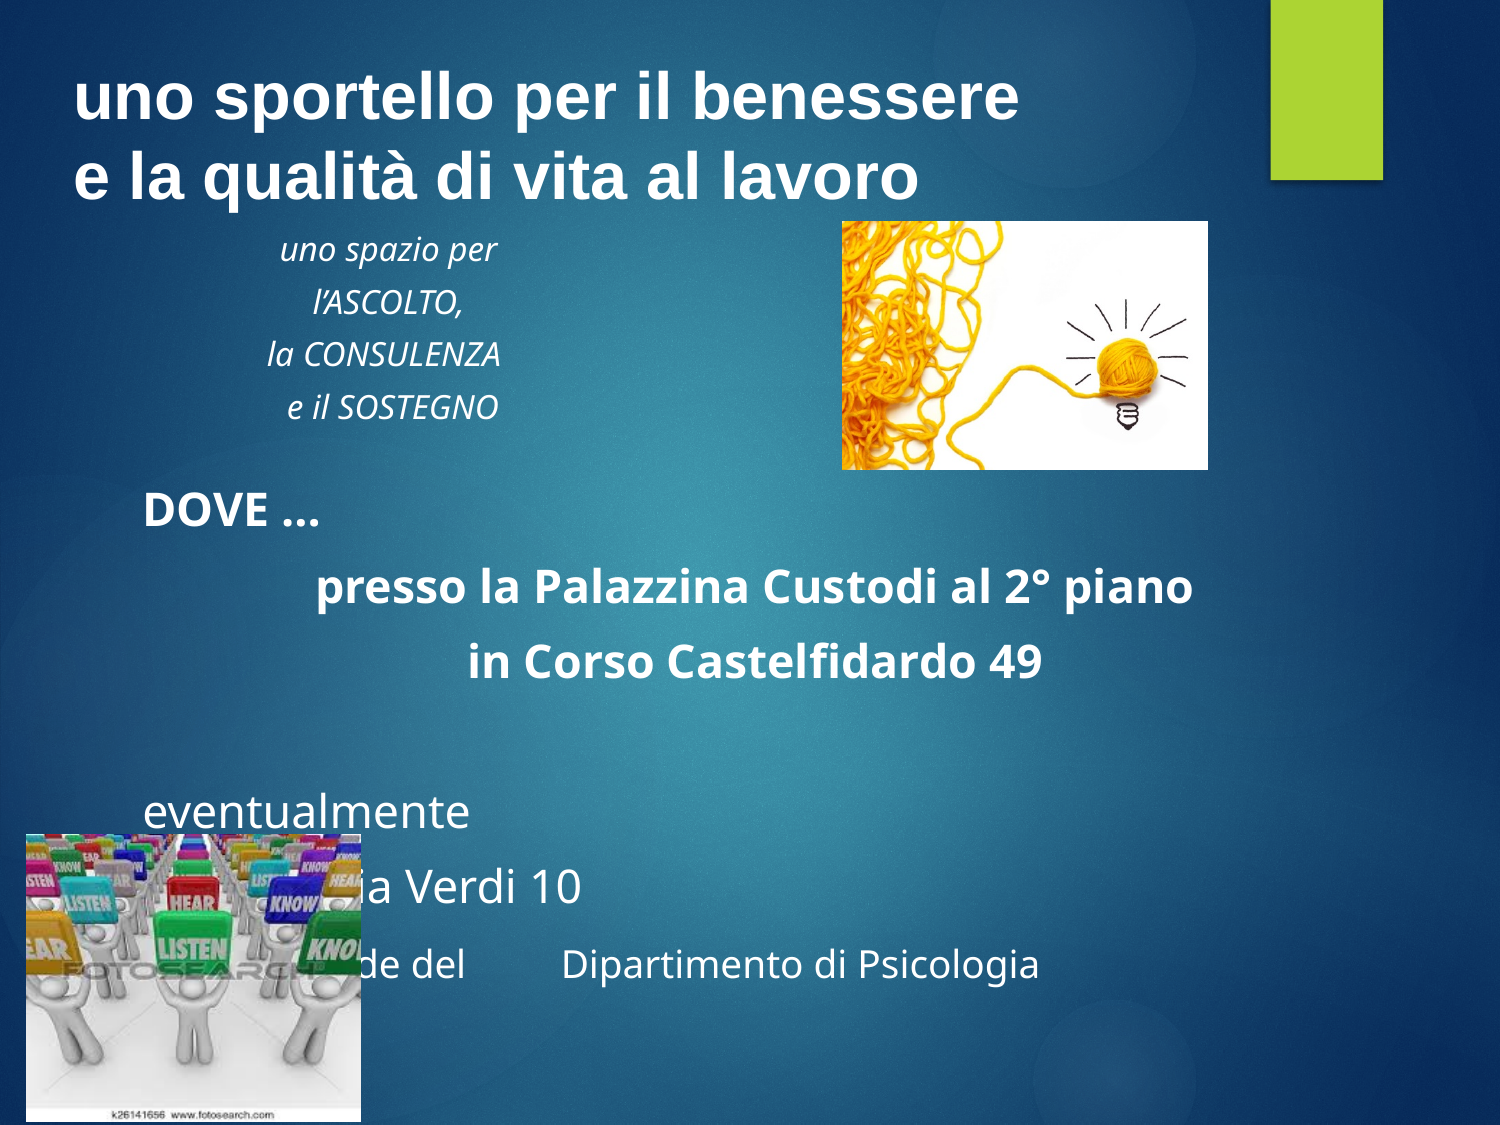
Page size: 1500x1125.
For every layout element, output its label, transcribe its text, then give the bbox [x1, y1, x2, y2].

list DOVE … presso la Palazzina Custodi al 2° piano in Corso Castelfidardo 49 eventualmente in Via Verdi 10 presso la sede del Dipartimento di Psicologia [75, 117, 1447, 1079]
text_box uno sportello per il benessere e la qualità di vita al lavoro [58, 35, 1402, 220]
text_box uno spazio per l’ASCOLTO, la CONSULENZA e il SOSTEGNO [183, 221, 604, 423]
picture [842, 221, 1208, 470]
picture [26, 833, 361, 1122]
